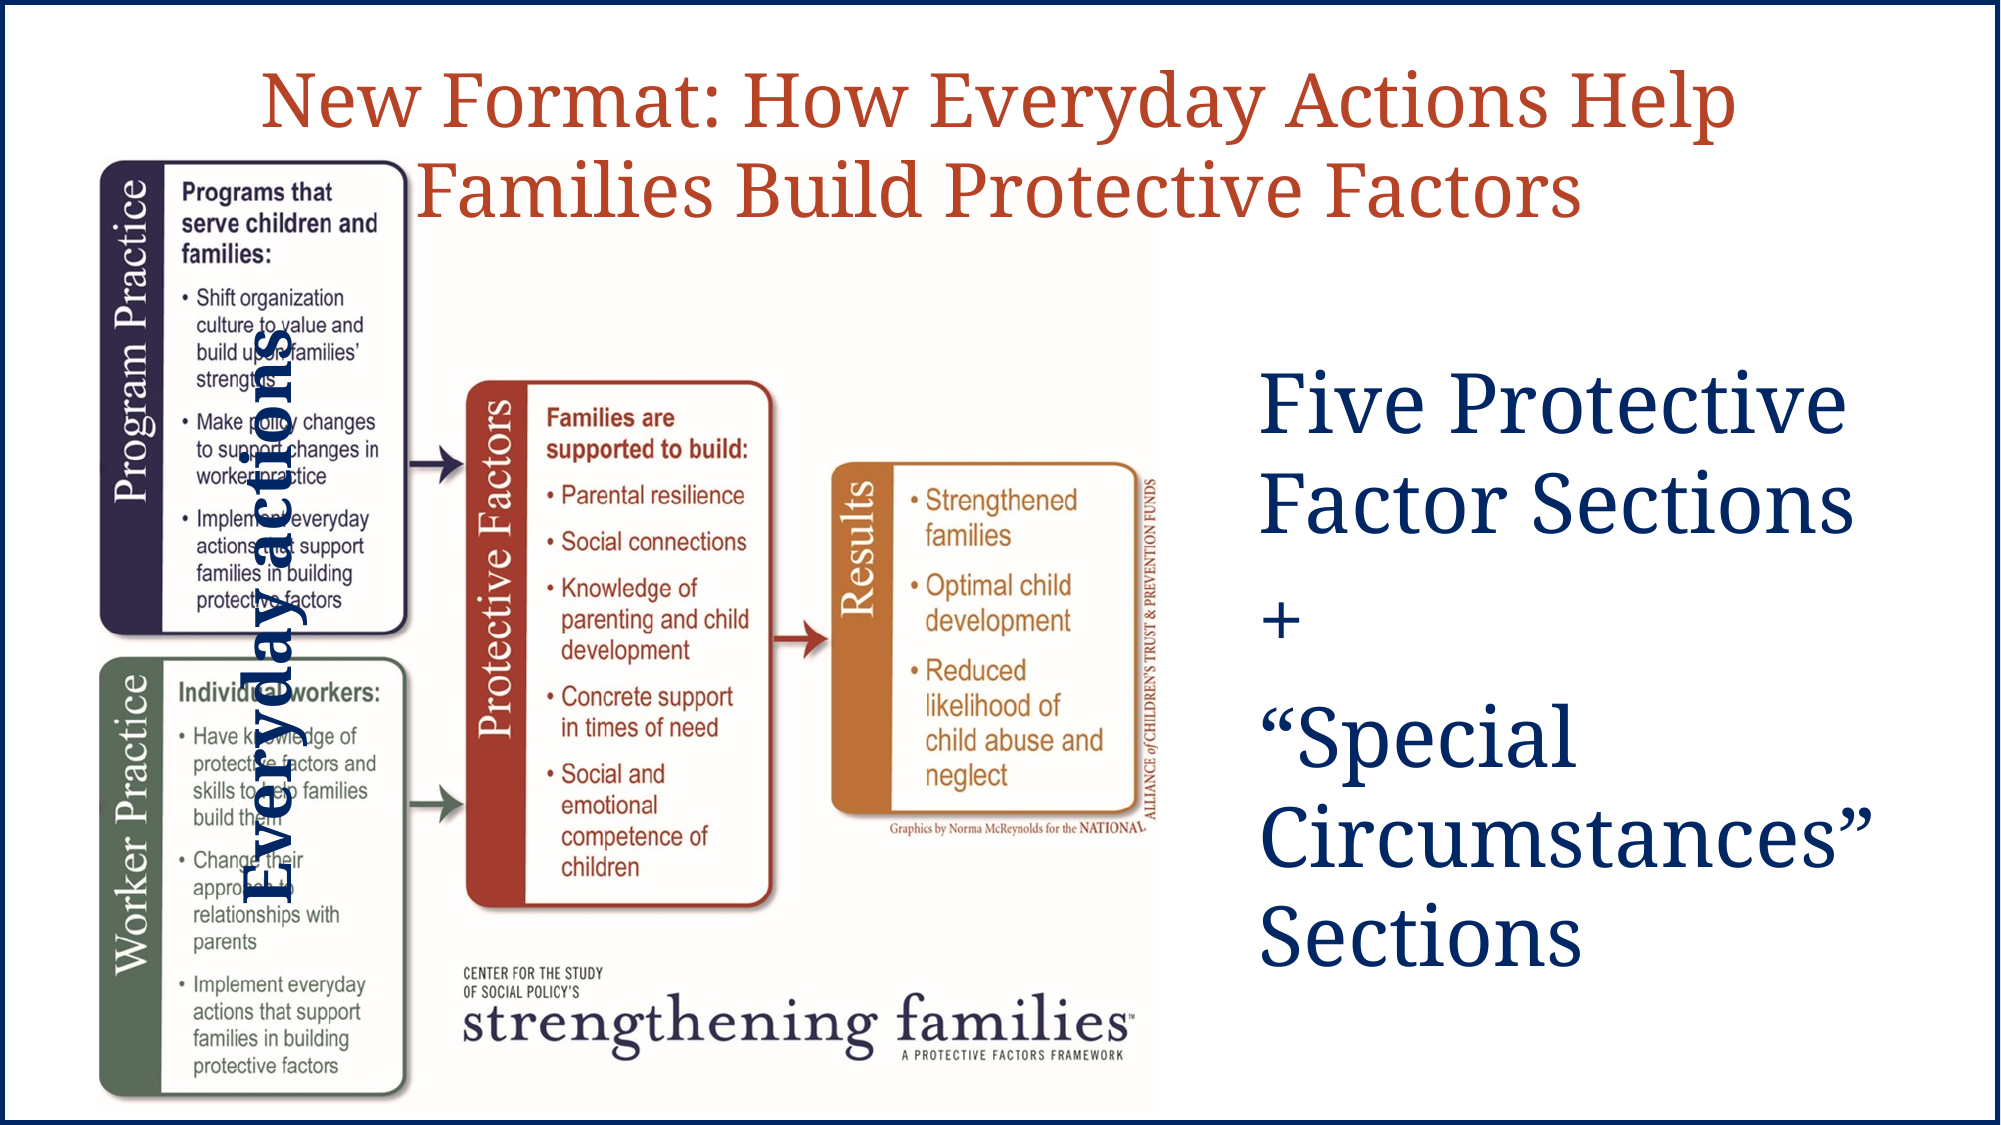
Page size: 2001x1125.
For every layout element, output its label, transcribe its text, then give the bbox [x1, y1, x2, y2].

list Five Protective Factor Sections + “Special Circumstances” Sections [1243, 342, 1942, 890]
title New Format: How Everyday Actions Help Families Build Protective Factors [99, 45, 1900, 233]
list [99, 155, 1158, 1113]
